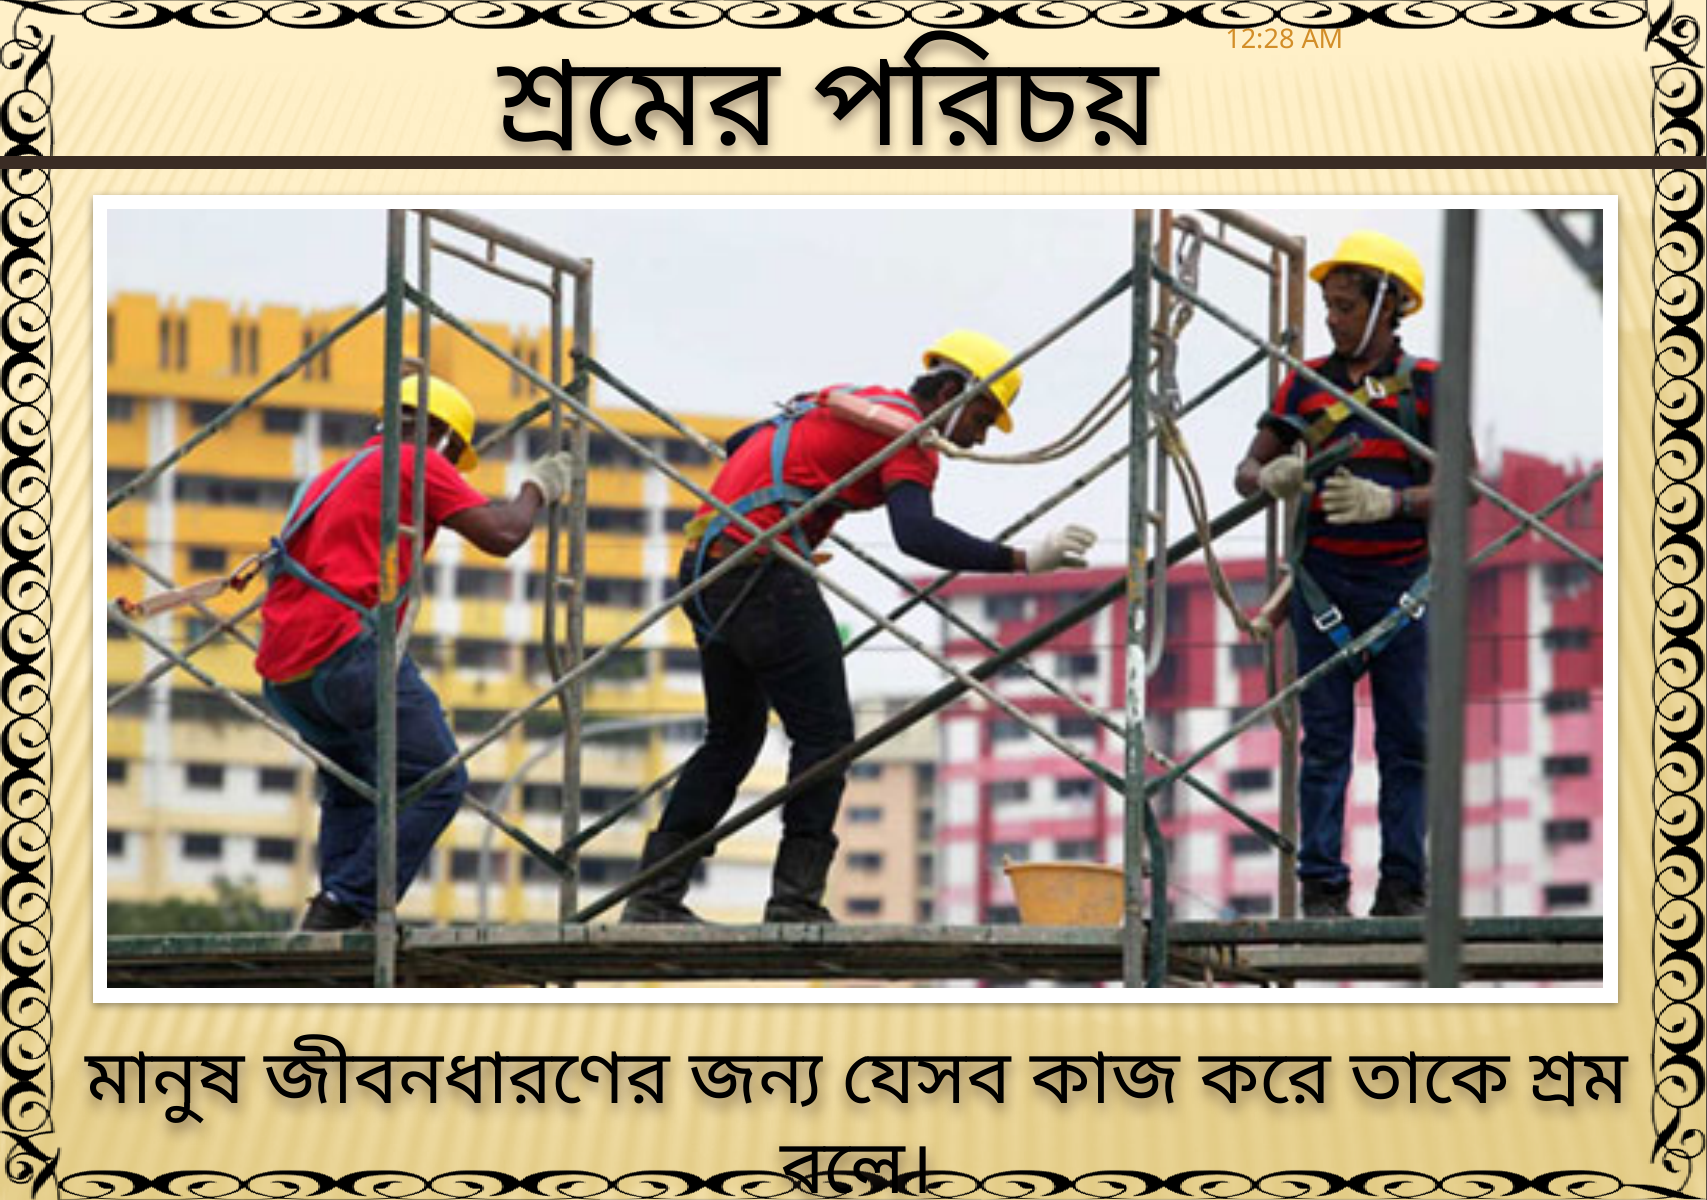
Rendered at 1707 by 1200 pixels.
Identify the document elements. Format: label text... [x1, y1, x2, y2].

text_box মানুষ জীবনধারণের জন্য যেসব কাজ করে তাকে শ্রম বলে। [58, 1019, 1656, 1200]
text_box শ্রমের পরিচয় [390, 12, 1267, 162]
picture [0, 169, 1706, 1200]
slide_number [1269, 13, 1679, 64]
picture [0, 0, 1706, 156]
